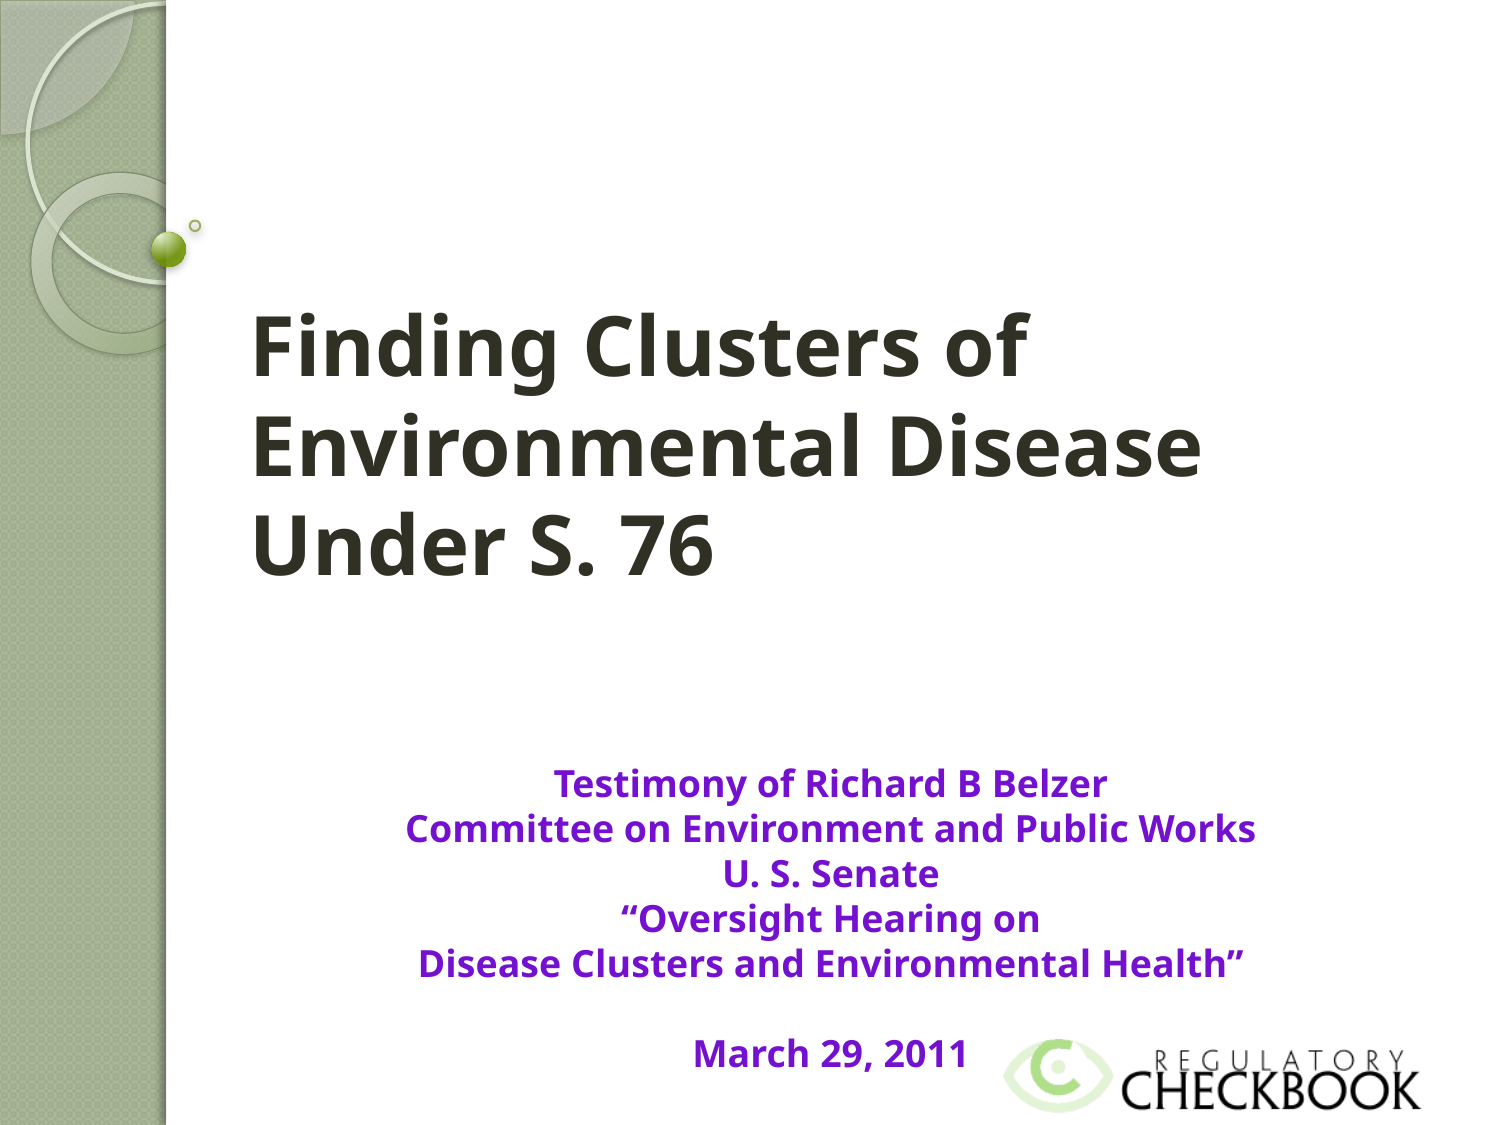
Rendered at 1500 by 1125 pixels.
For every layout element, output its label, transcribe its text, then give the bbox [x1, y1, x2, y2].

picture [1002, 1039, 1466, 1113]
title Finding Clusters of Environmental Disease Under S. 76 [234, 258, 1450, 600]
text_box Testimony of Richard B Belzer Committee on Environment and Public Works U. S. Senate “Oversight Hearing on Disease Clusters and Environmental Health” March 29, 2011 [262, 753, 1400, 1083]
